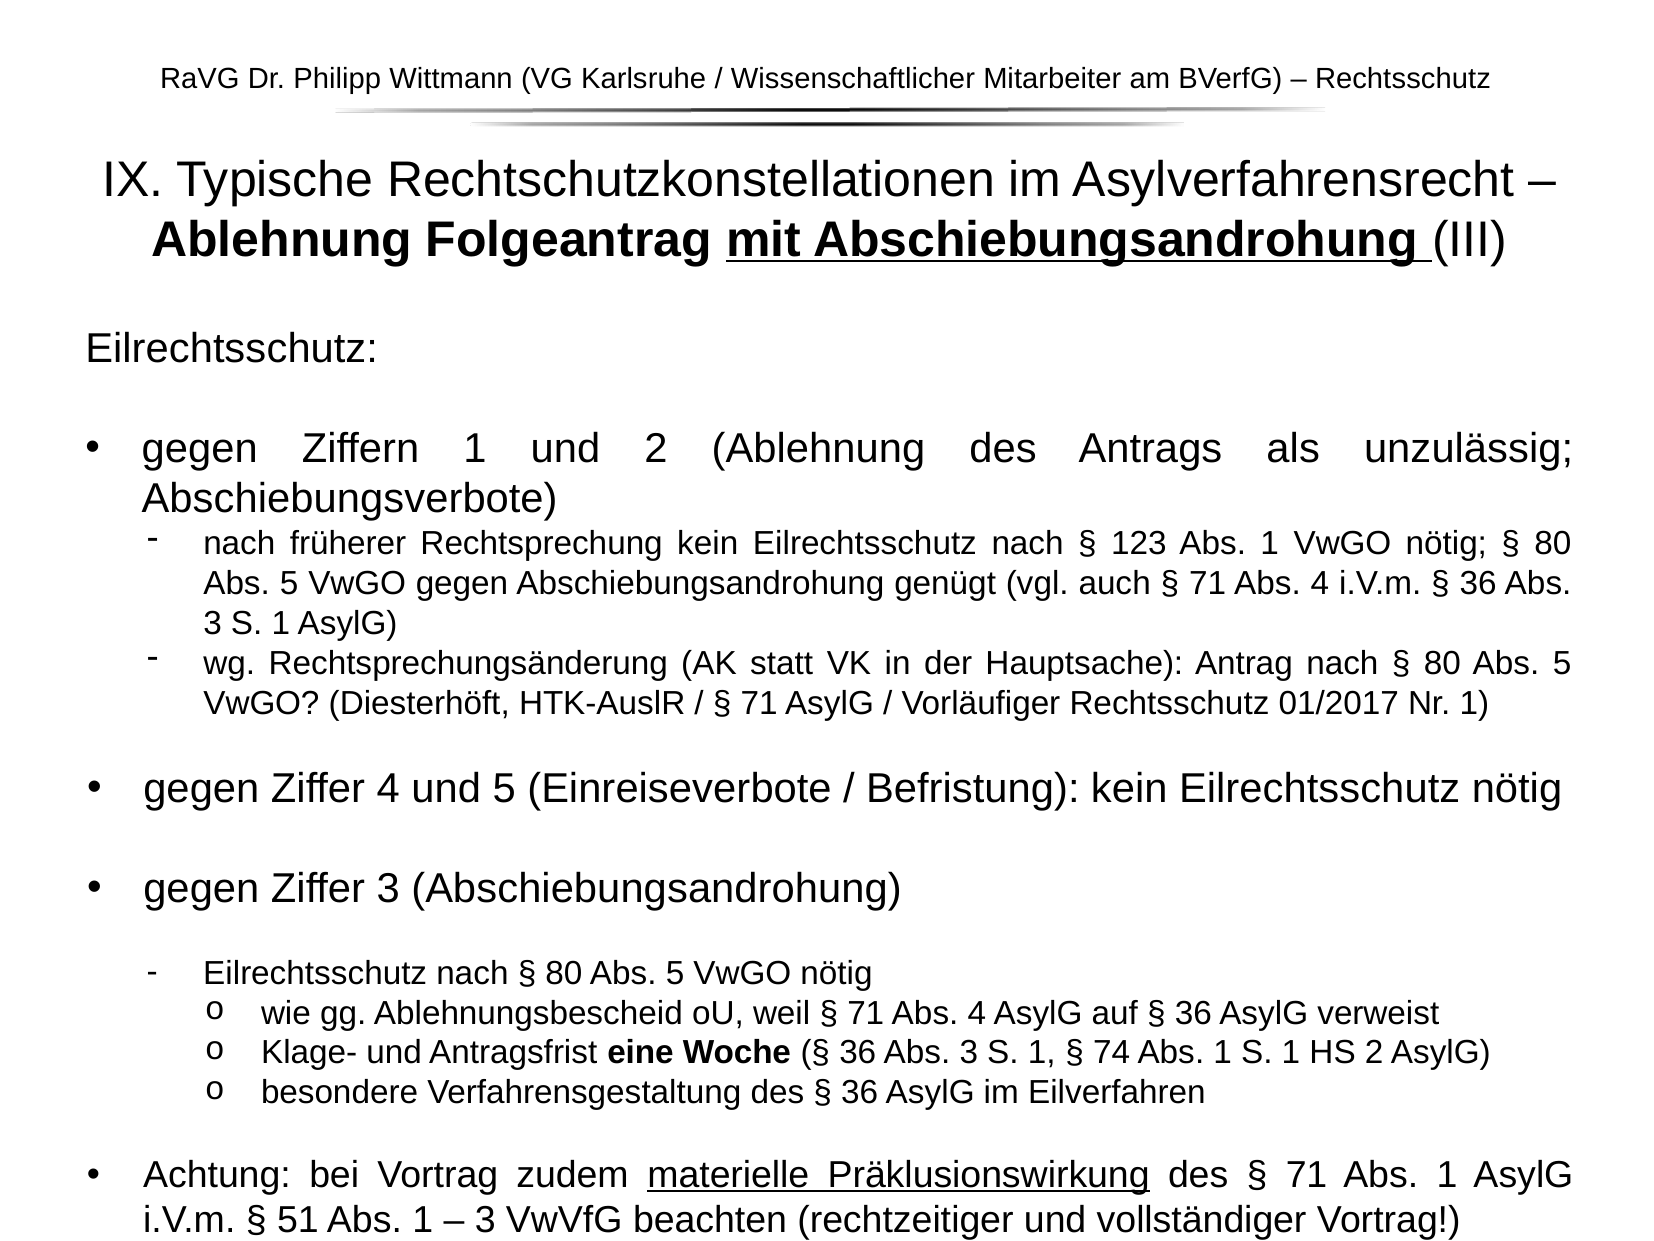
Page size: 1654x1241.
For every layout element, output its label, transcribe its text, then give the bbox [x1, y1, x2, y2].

picture [468, 121, 1185, 128]
picture [332, 106, 1326, 115]
text_box IX. Typische Rechtschutzkonstellationen im Asylverfahrensrecht – Ablehnung Folgeantrag mit Abschiebungsandrohung (III) Eilrechtsschutz: gegen Ziffern 1 und 2 (Ablehnung des Antrags als unzulässig; Abschiebungsverbote) nach früherer Rechtsprechung kein Eilrechtsschutz nach § 123 Abs. 1 VwGO nötig; § 80 Abs. 5 VwGO gegen Abschiebungsandrohung genügt (vgl. auch § 71 Abs. 4 i.V.m. § 36 Abs. 3 S. 1 AsylG) wg. Rechtsprechungsänderung (AK statt VK in der Hauptsache): Antrag nach § 80 Abs. 5 VwGO? (Diesterhöft, HTK-AuslR / § 71 AsylG / Vorläufiger Rechtsschutz 01/2017 Nr. 1) gegen Ziffer 4 und 5 (Einreiseverbote / Befristung): kein Eilrechtsschutz nötig gegen Ziffer 3 (Abschiebungsandrohung) Eilrechtsschutz nach § 80 Abs. 5 VwGO nötig wie gg. Ablehnungsbescheid oU, weil § 71 Abs. 4 AsylG auf § 36 AsylG verweist Klage- und Antragsfrist eine Woche (§ 36 Abs. 3 S. 1, § 74 Abs. 1 S. 1 HS 2 AsylG) besondere Verfahrensgestaltung des § 36 AsylG im Eilverfahren Achtung: bei Vortrag zudem materielle Präklusionswirkung des § 71 Abs. 1 AsylG i.V.m. § 51 Abs. 1 – 3 VwVfG beachten (rechtzeitiger und vollständiger Vortrag!) [85, 146, 1574, 1161]
text_box RaVG Dr. Philipp Wittmann (VG Karlsruhe / Wissenschaftlicher Mitarbeiter am BVerfG) – Rechtsschutz [82, 49, 1571, 140]
